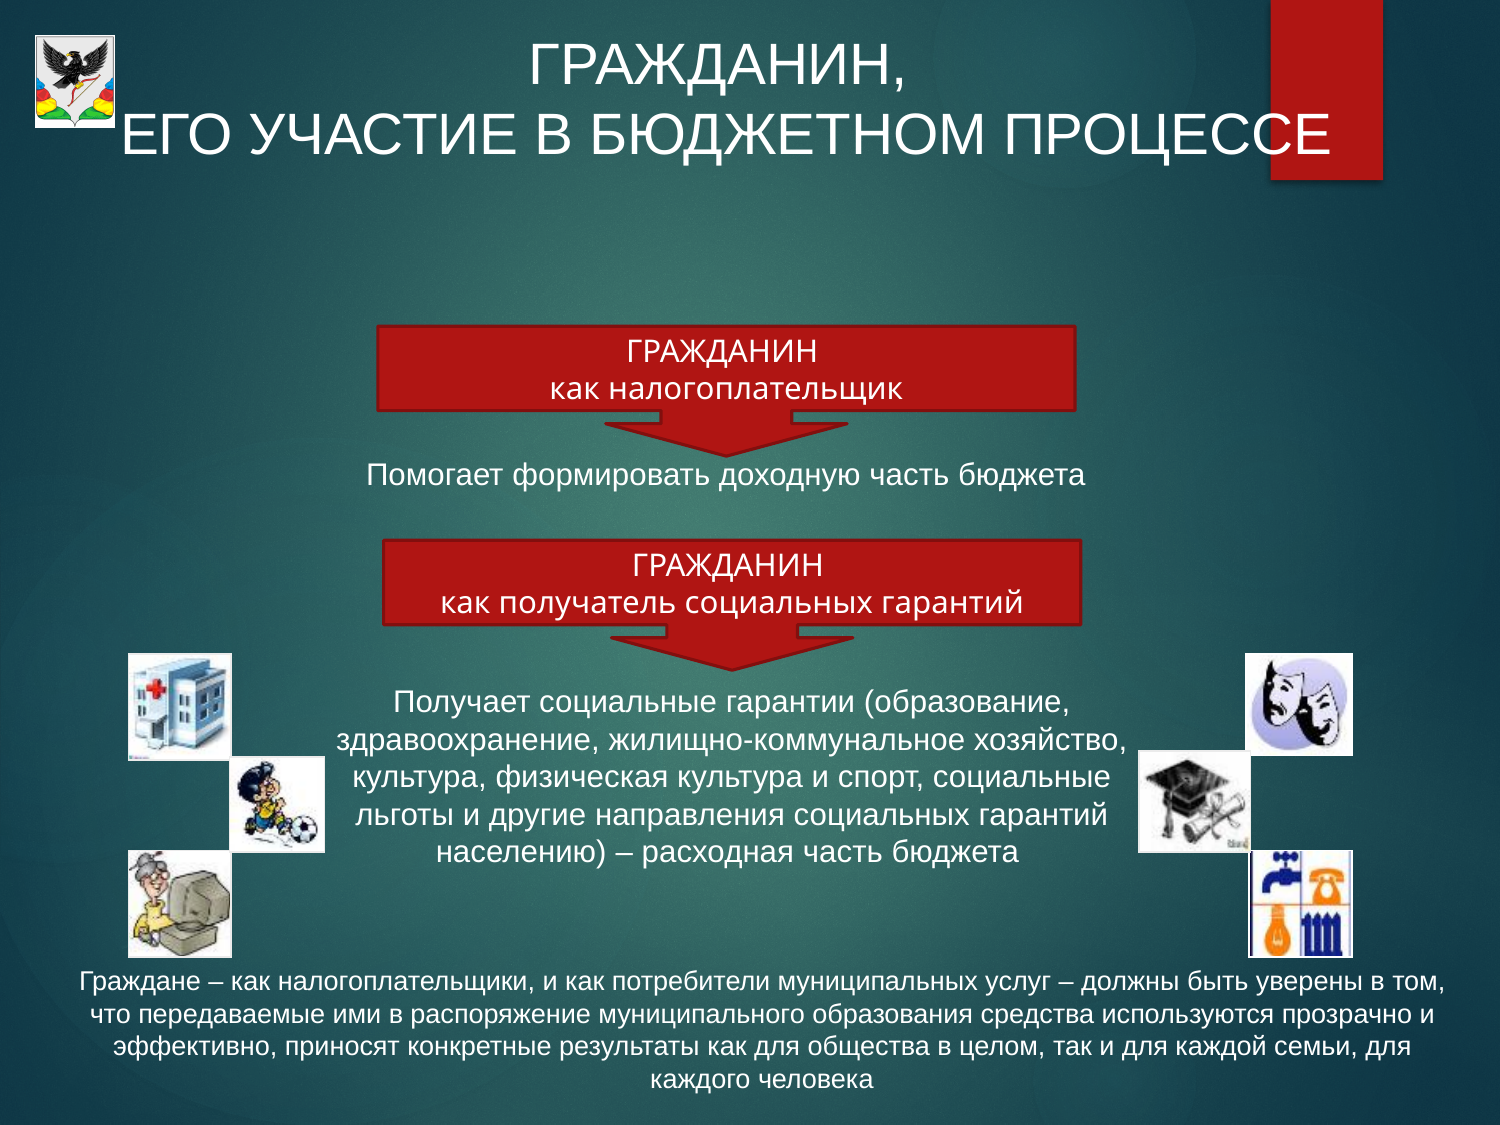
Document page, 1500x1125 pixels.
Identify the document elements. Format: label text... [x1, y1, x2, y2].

picture [1139, 654, 1352, 957]
text_box Получает социальные гарантии (образование, здравоохранение, жилищно-коммунальное хозяйство, культура, физическая культура и спорт, социальные льготы и другие направления социальных гарантий населению) – расходная часть бюджета [301, 674, 1164, 877]
picture [129, 654, 324, 957]
text_box ГРАЖДАНИН как получатель социальных гарантий [382, 538, 1083, 672]
text_box ГРАЖДАНИН как налогоплательщик [376, 324, 1077, 458]
text_box Помогает формировать доходную часть бюджета [248, 446, 1205, 499]
picture [34, 34, 116, 128]
text_box Граждане – как налогоплательщики, и как потребители муниципальных услуг – должны быть уверены в том, что передаваемые ими в распоряжение муниципального образования средства используются прозрачно и эффективно, приносят конкретные результаты как для общества в целом, так и для каждой семьи, для каждого человека [53, 956, 1471, 1101]
text_box ГРАЖДАНИН, ЕГО УЧАСТИЕ В БЮДЖЕТНОМ ПРОЦЕССЕ [17, 19, 1436, 174]
